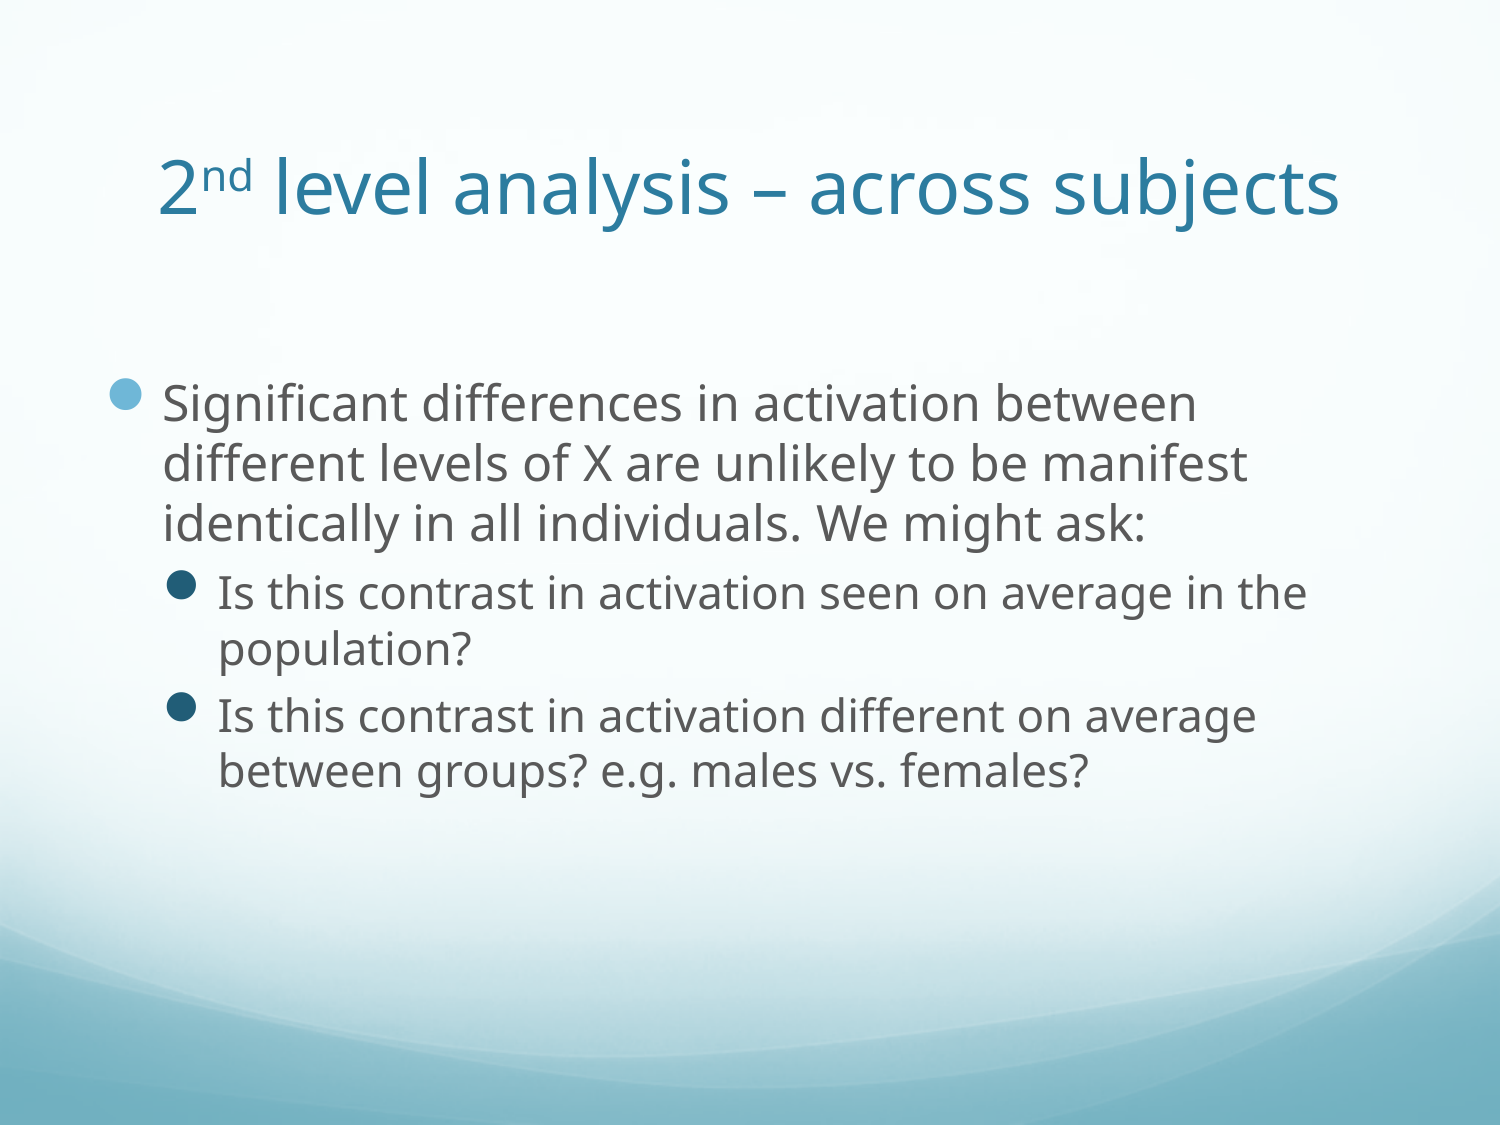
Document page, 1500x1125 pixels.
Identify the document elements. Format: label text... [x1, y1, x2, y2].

list Significant differences in activation between different levels of X are unlikely to be manifest identically in all individuals. We might ask: Is this contrast in activation seen on average in the population? Is this contrast in activation different on average between groups? e.g. males vs. females? [90, 262, 1410, 1067]
title 2nd level analysis – across subjects [90, 17, 1410, 237]
